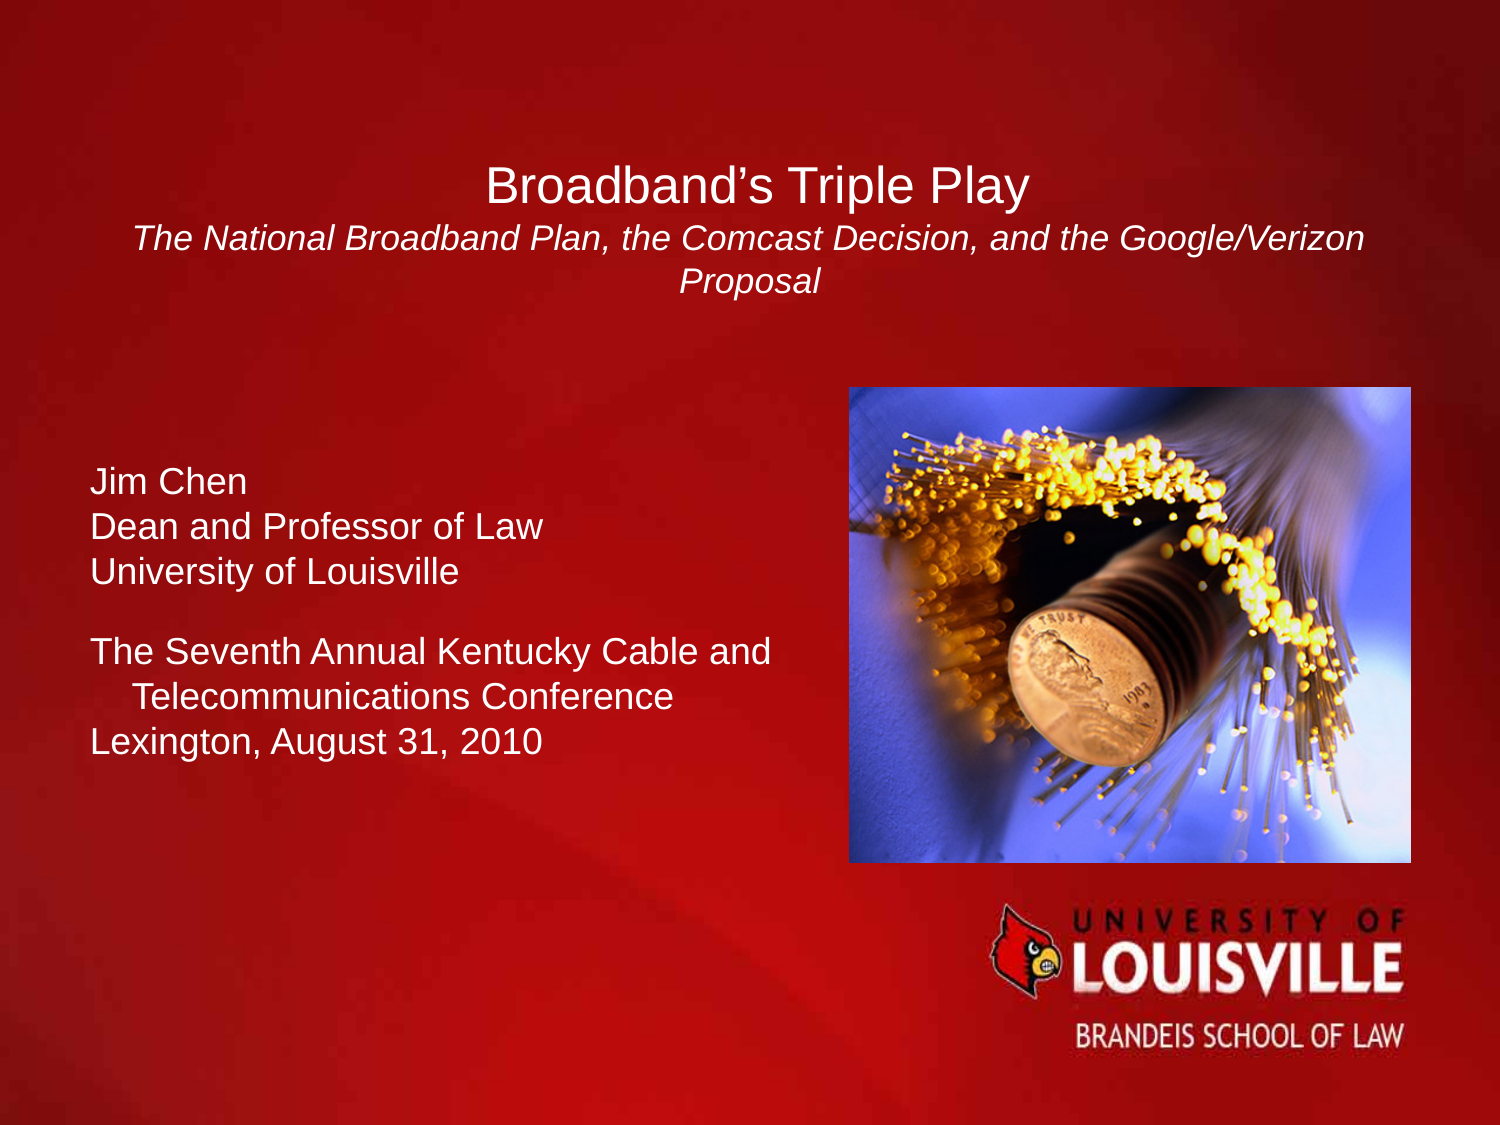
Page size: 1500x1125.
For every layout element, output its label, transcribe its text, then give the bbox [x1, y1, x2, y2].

picture [0, 0, 1500, 1125]
text_box Jim Chen Dean and Professor of Law University of Louisville The Seventh Annual Kentucky Cable and Telecommunications Conference Lexington, August 31, 2010 [75, 449, 844, 770]
title Broadband’s Triple Play The National Broadband Plan, the Comcast Decision, and the Google/Verizon Proposal [112, 137, 1388, 379]
